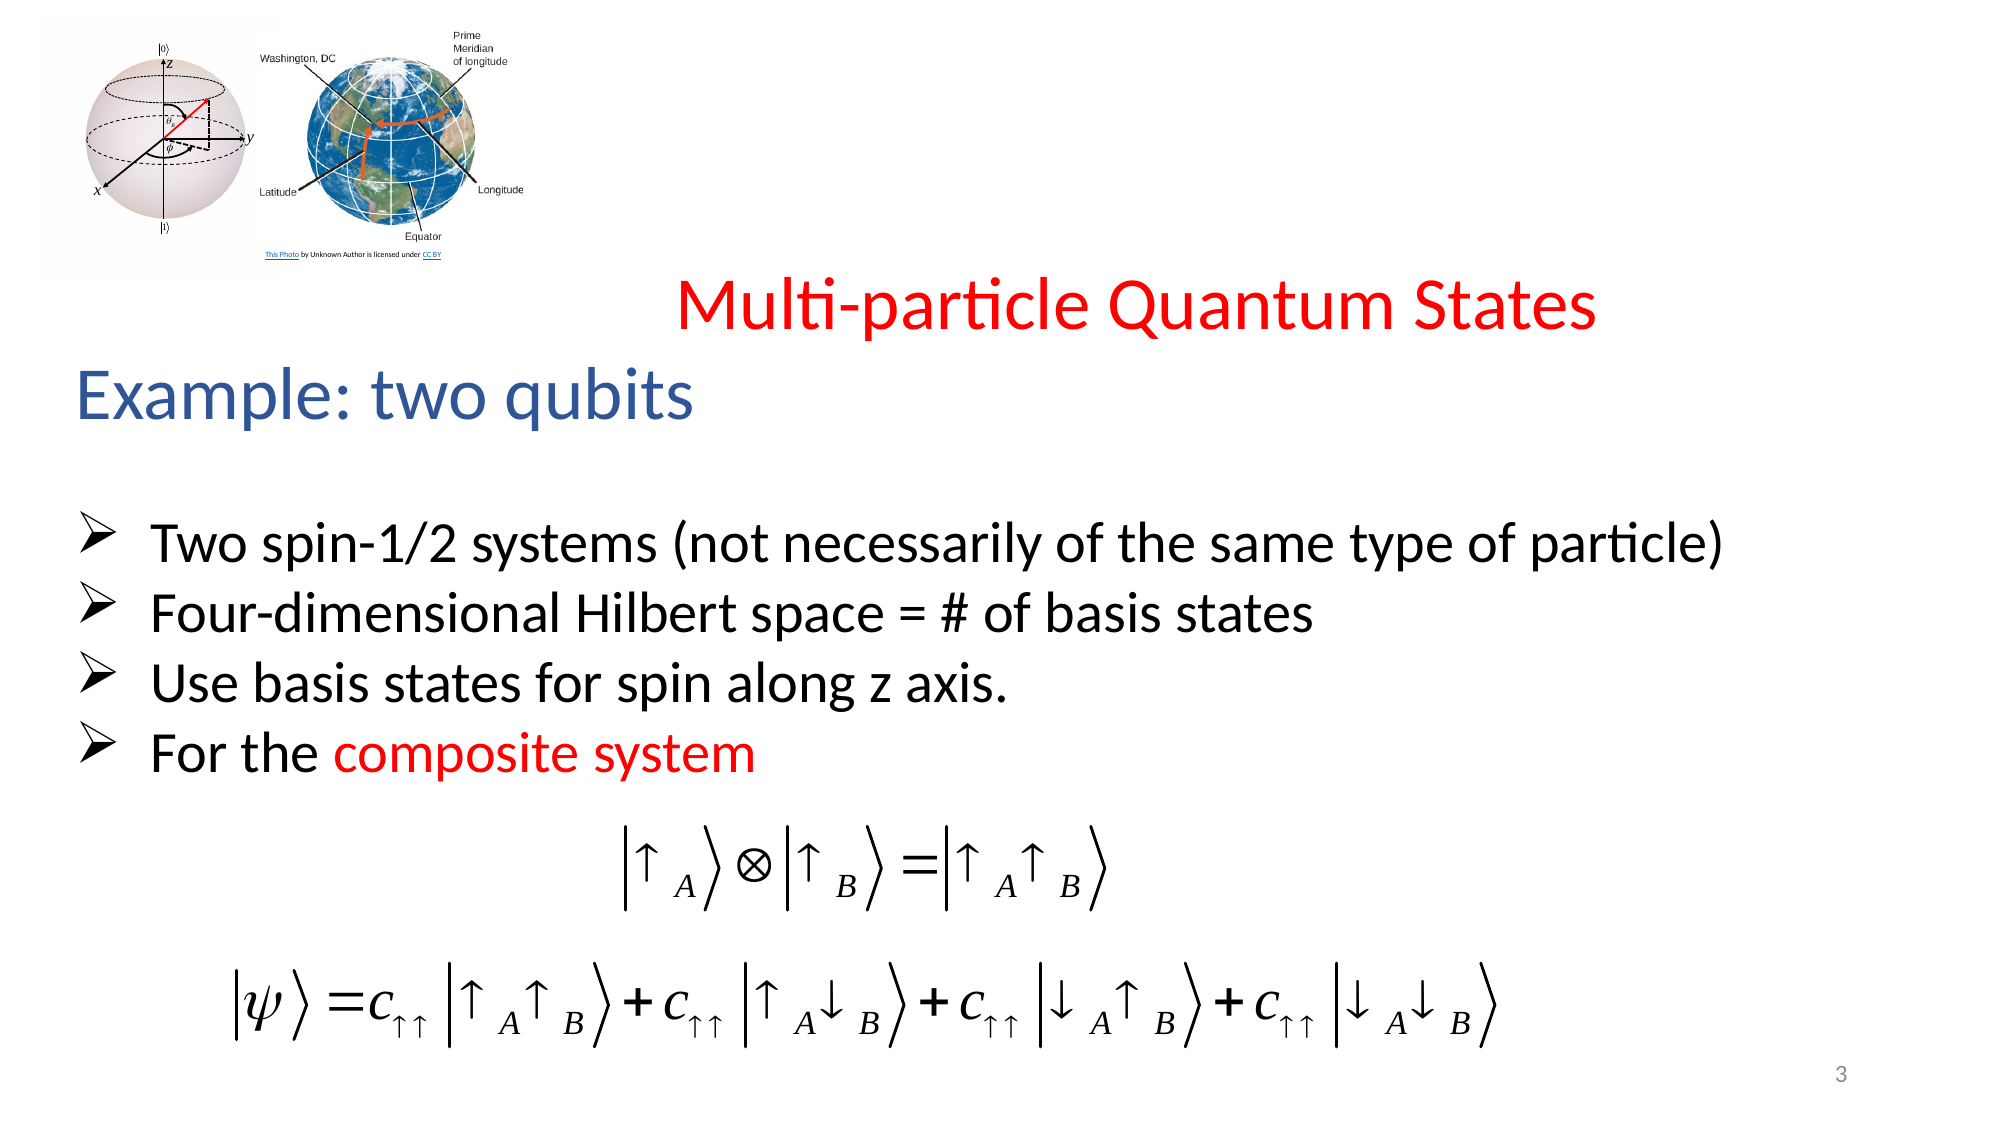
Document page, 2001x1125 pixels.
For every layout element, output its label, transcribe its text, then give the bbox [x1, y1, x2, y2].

picture [36, 15, 524, 282]
slide_number 3 [1412, 1042, 1863, 1103]
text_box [614, 814, 1120, 922]
text_box Multi-particle Quantum States Example: two qubits Two spin-1/2 systems (not necessarily of the same type of particle) Four-dimensional Hilbert space = # of basis states Use basis states for spin along z axis. For the composite system [60, 247, 1741, 862]
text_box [225, 951, 1509, 1059]
